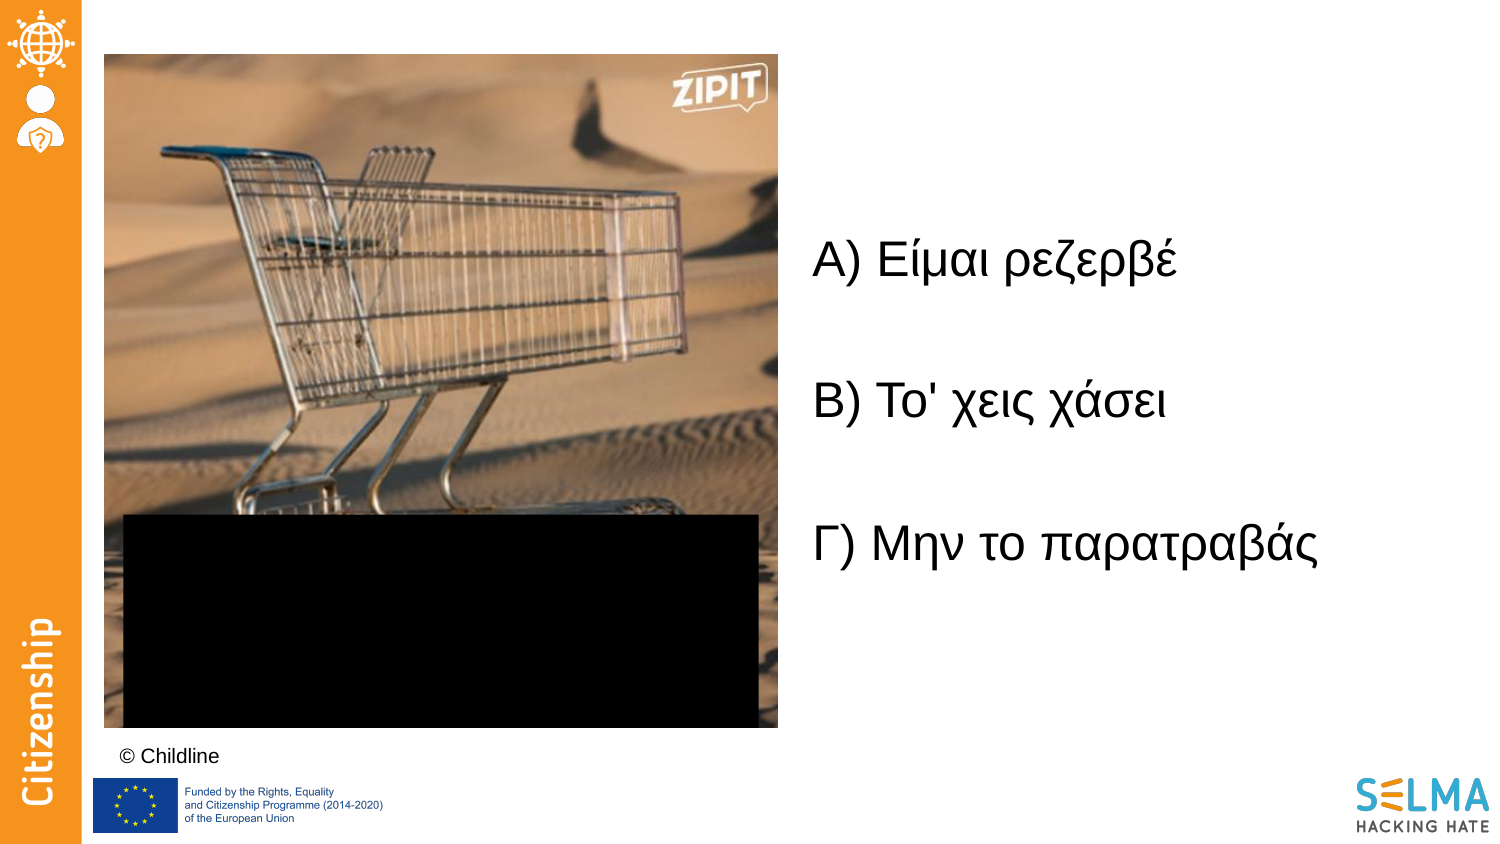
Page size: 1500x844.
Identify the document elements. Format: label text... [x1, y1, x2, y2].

text_box Γ) Μην το παρατραβάς [797, 493, 1411, 588]
text_box Β) Το' χεις χάσει [797, 352, 1386, 431]
text_box © Childline [104, 736, 247, 773]
picture [93, 778, 383, 833]
picture [0, 0, 82, 844]
picture [104, 54, 778, 729]
text_box A) Είμαι ρεζερβέ [797, 206, 1290, 307]
picture [1357, 778, 1489, 833]
